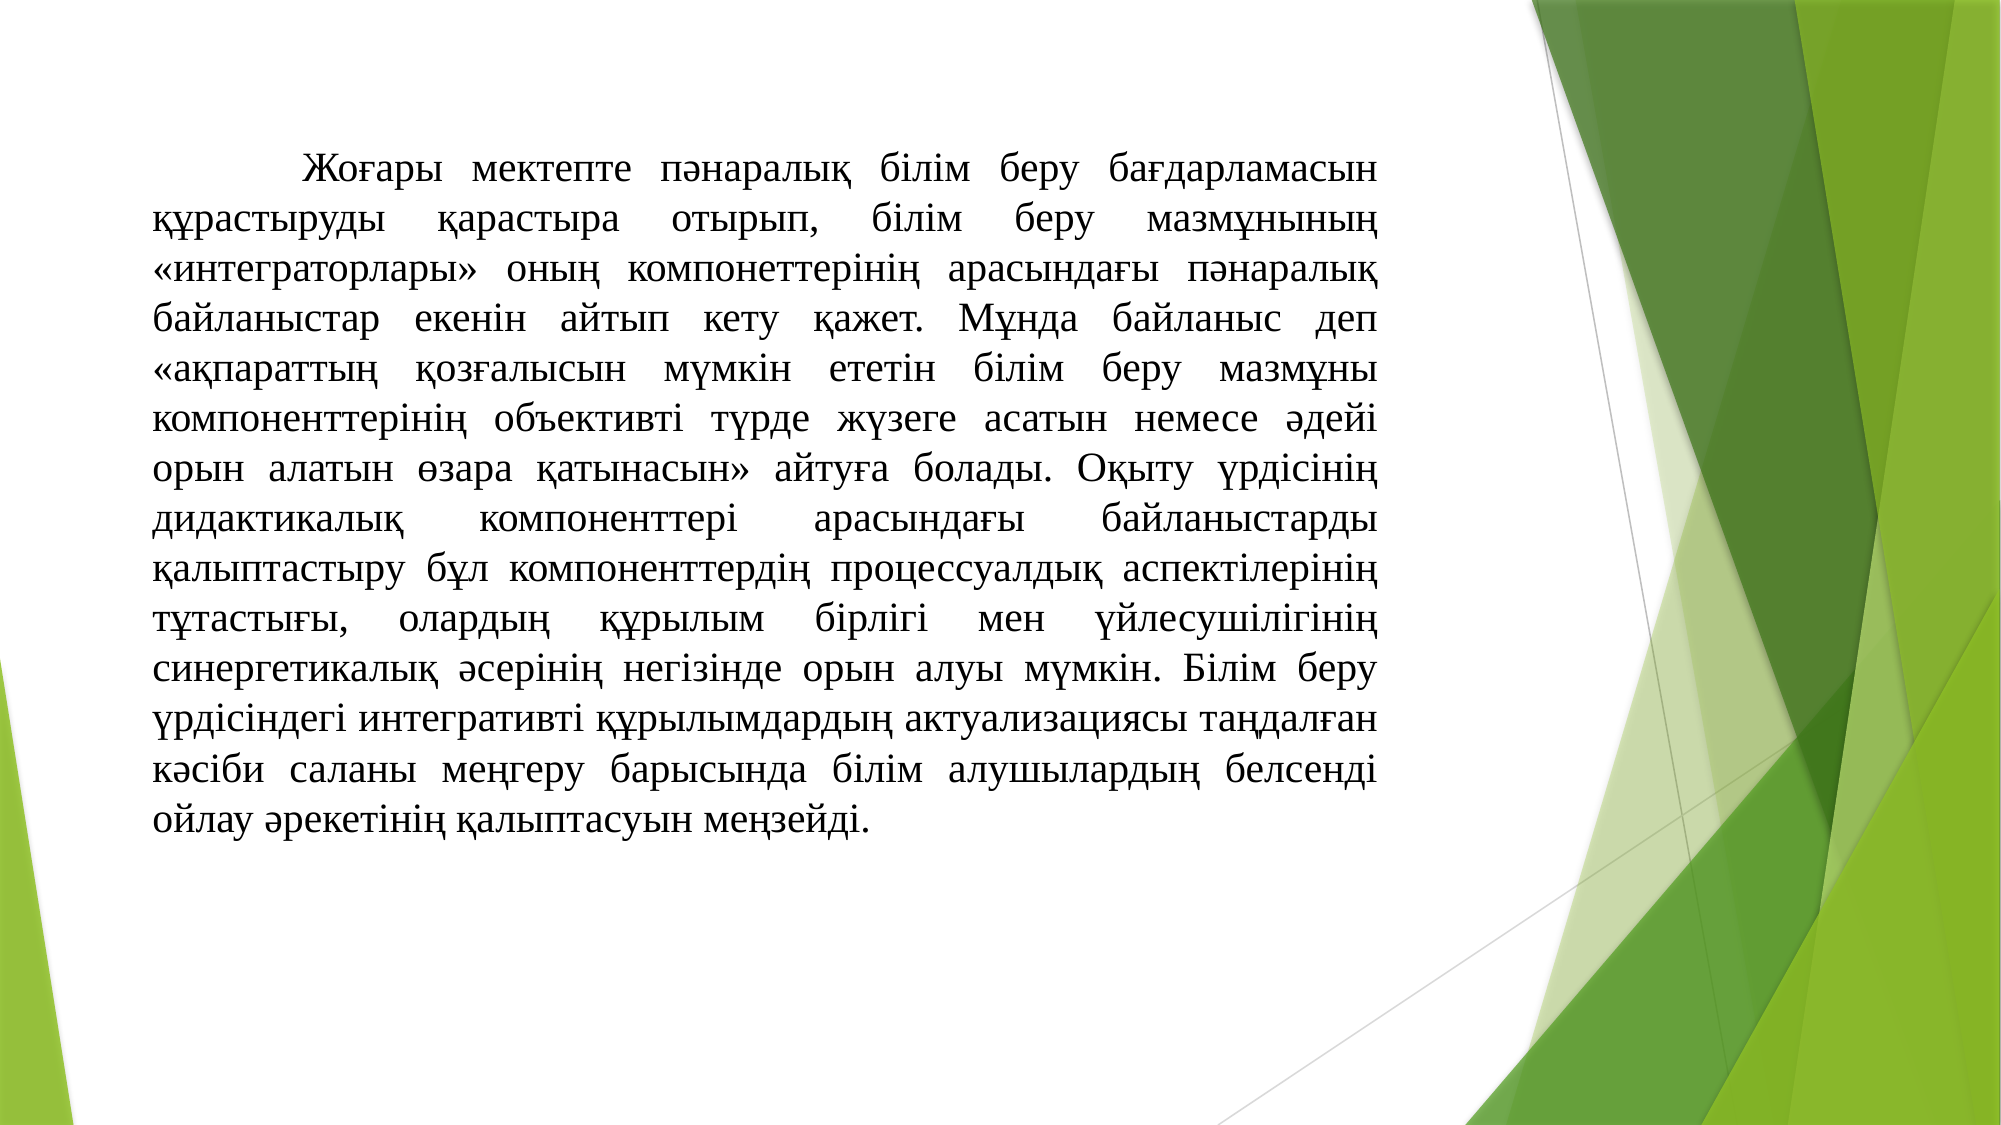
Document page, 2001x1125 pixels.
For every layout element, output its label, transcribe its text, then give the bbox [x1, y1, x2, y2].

list Жоғары мектепте пәнаралық білім беру бағдарламасын құрастыруды қарастыра отырып, білім беру мазмұнының «интеграторлары» оның компонеттерінің арасындағы пәнаралық байланыстар екенін айтып кету қажет. Мұнда байланыс деп «ақпараттың қозғалысын мүмкін ететін білім беру мазмұны компоненттерінің объективті түрде жүзеге асатын немесе әдейі орын алатын өзара қатынасын» айтуға болады. Оқыту үрдісінің дидактикалық компоненттері арасындағы байланыстарды қалыптастыру бұл компоненттердің процессуалдық аспектілерінің тұтастығы, олардың құрылым бірлігі мен үйлесушілігінің синергетикалық әсерінің негізінде орын алуы мүмкін. Білім беру үрдісіндегі интегративті құрылымдардың актуализациясы таңдалған кәсіби саланы меңгеру барысында білім алушылардың белсенді ойлау әрекетінің қалыптасуын меңзейді. [137, 131, 1394, 1055]
